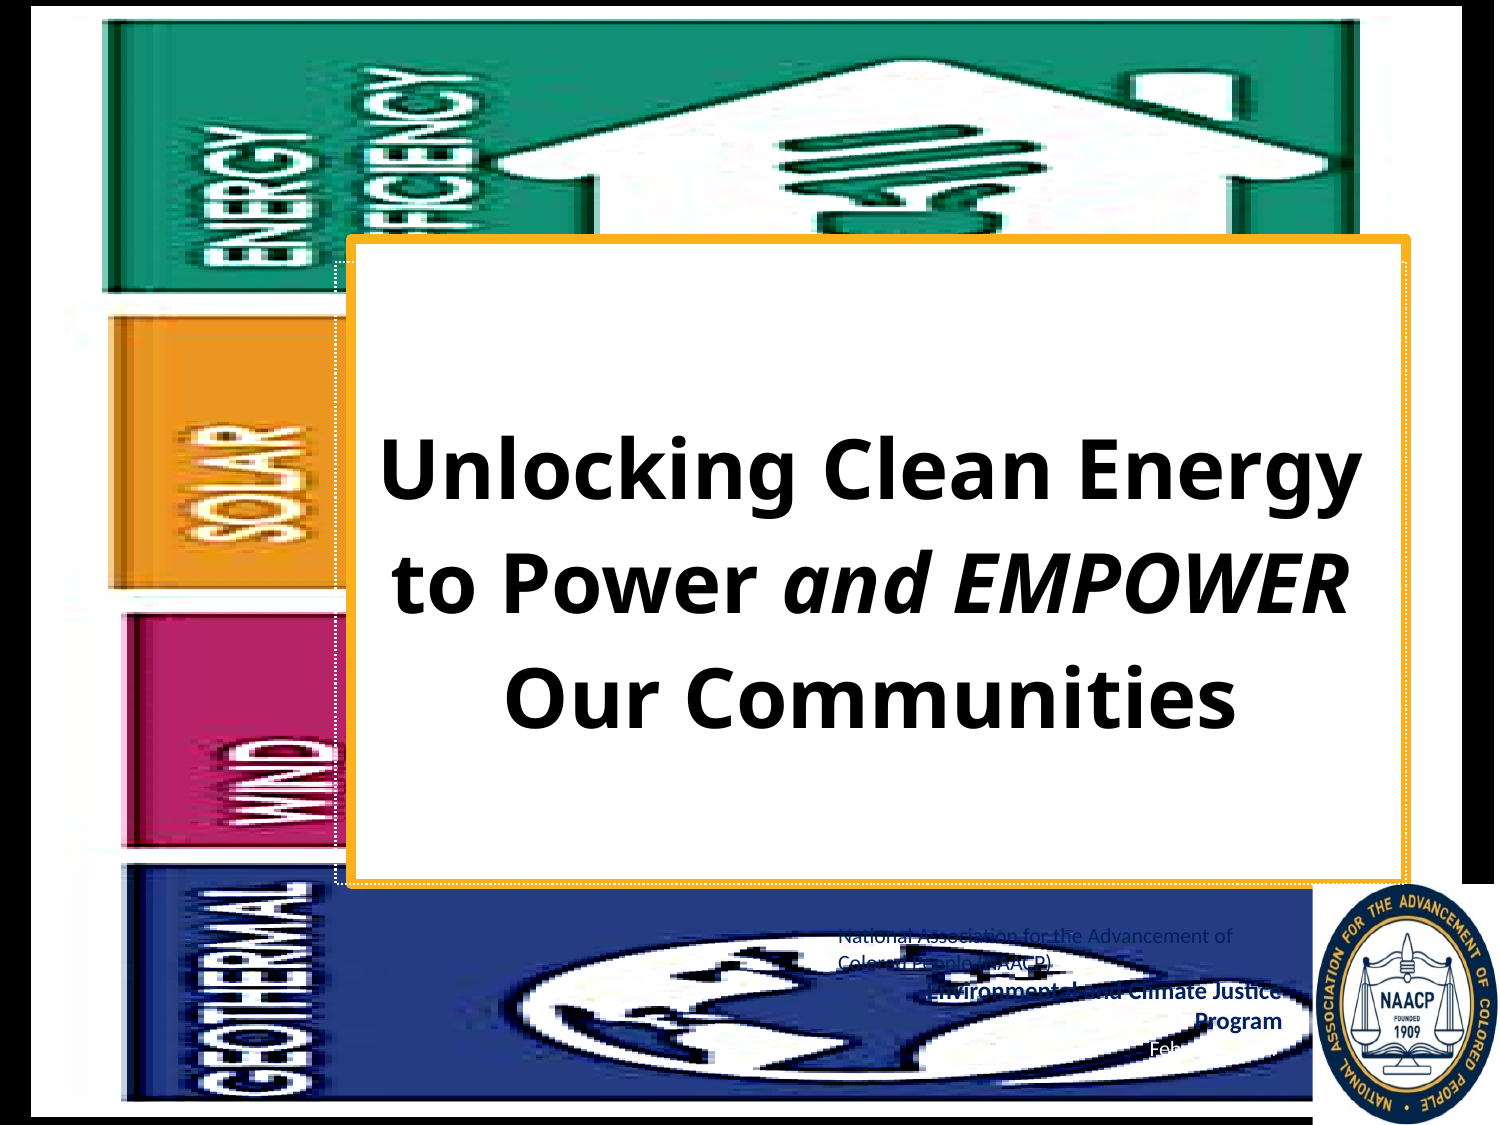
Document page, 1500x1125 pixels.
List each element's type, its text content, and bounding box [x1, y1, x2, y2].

text_box Unlocking Clean Energy to Power and EMPOWER Our Communities [335, 262, 1407, 884]
text_box [350, 238, 1407, 262]
picture [0, 0, 1500, 1125]
text_box National Association for the Advancement of Colored People (NAACP) Environmental and Climate Justice Program February 2014 [778, 959, 1312, 1091]
